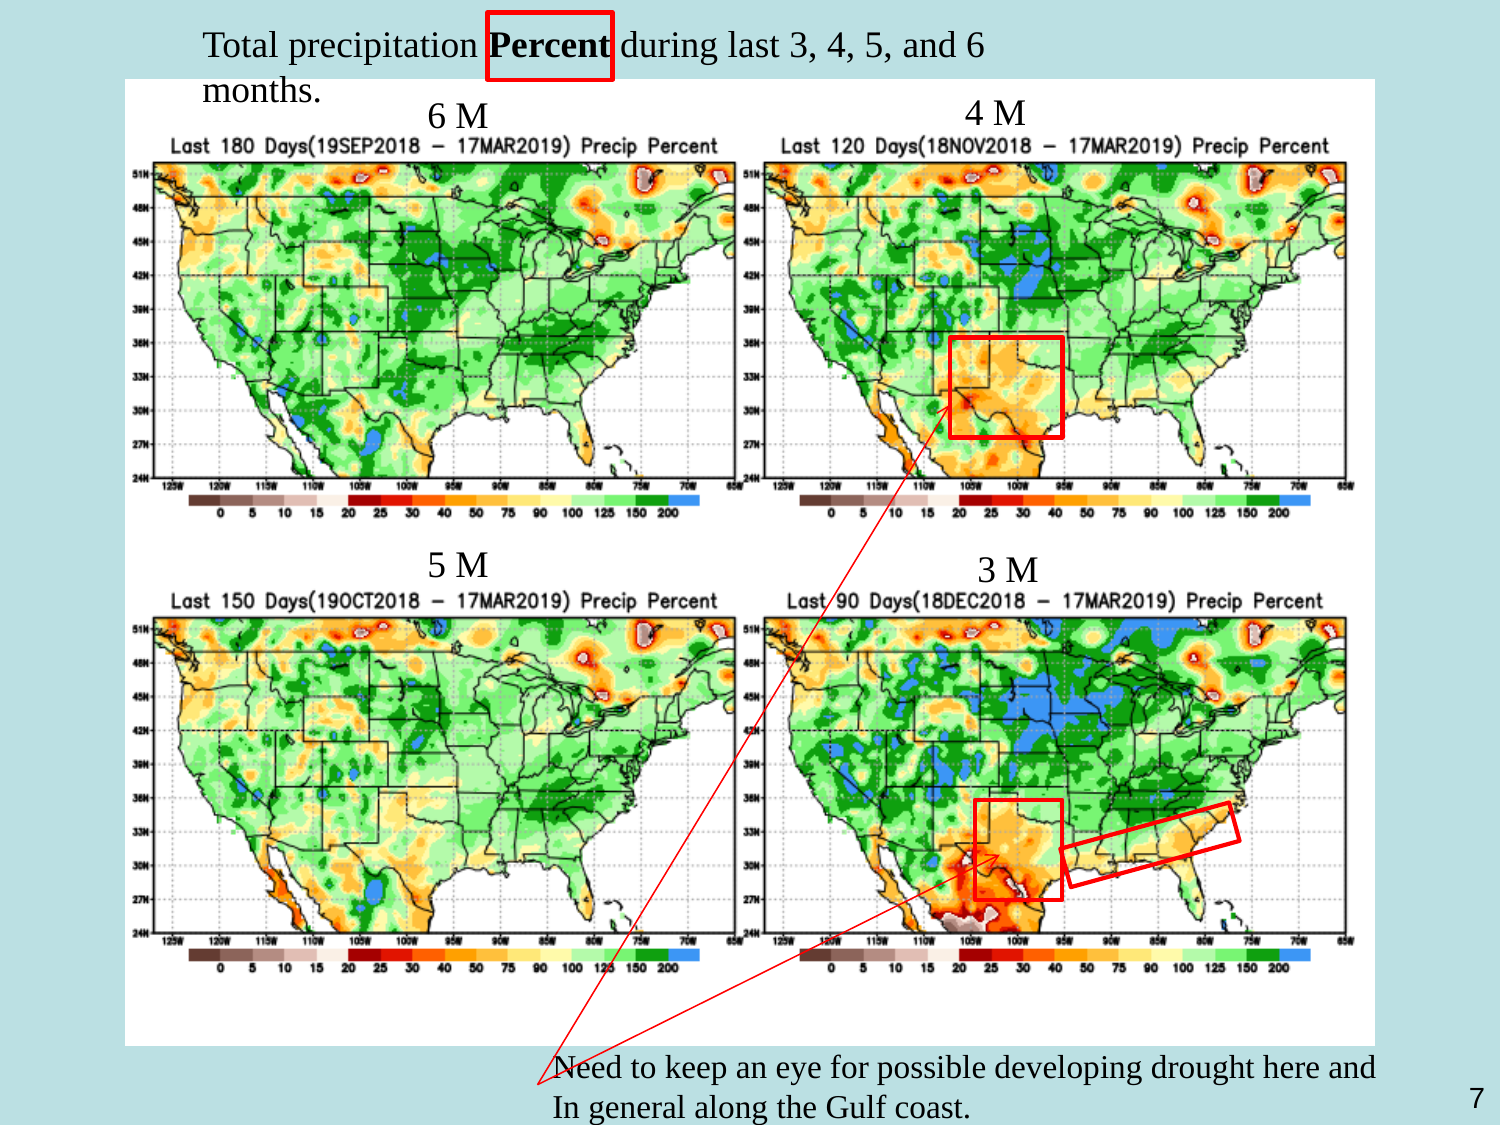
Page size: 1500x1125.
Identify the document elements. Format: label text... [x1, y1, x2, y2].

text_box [954, 854, 1001, 1086]
text_box Need to keep an eye for possible developing drought here and In general along the Gulf coast. [537, 1037, 1400, 1125]
text_box Total precipitation Percent during last 3, 4, 5, and 6 months. [615, 12, 1138, 78]
slide_number 7 [1403, 1071, 1500, 1125]
picture [124, 79, 1376, 1046]
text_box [537, 404, 951, 1086]
text_box [485, 10, 615, 78]
text_box Total precipitation Percent during last 3, 4, 5, and 6 months. [187, 12, 485, 78]
